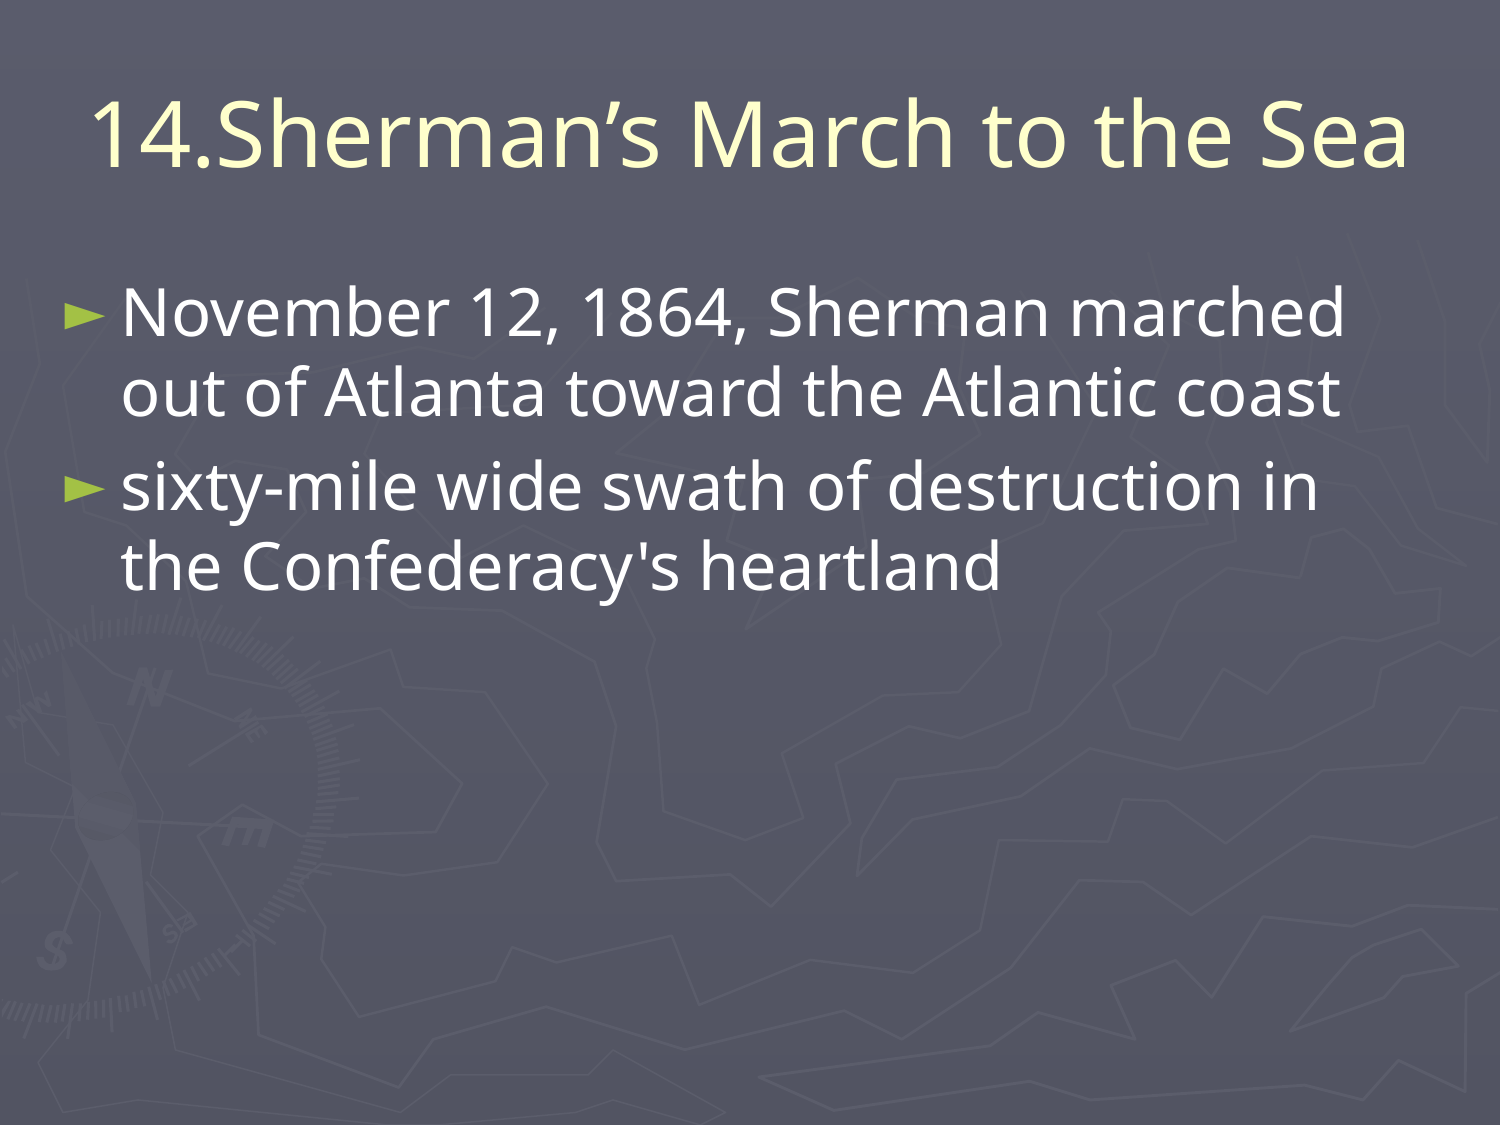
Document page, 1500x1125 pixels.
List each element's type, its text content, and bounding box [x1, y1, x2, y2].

title 14.Sherman’s March to the Sea [49, 37, 1451, 225]
list November 12, 1864, Sherman marched out of Atlanta toward the Atlantic coast sixty-mile wide swath of destruction in the Confederacy's heartland [49, 262, 1451, 1001]
